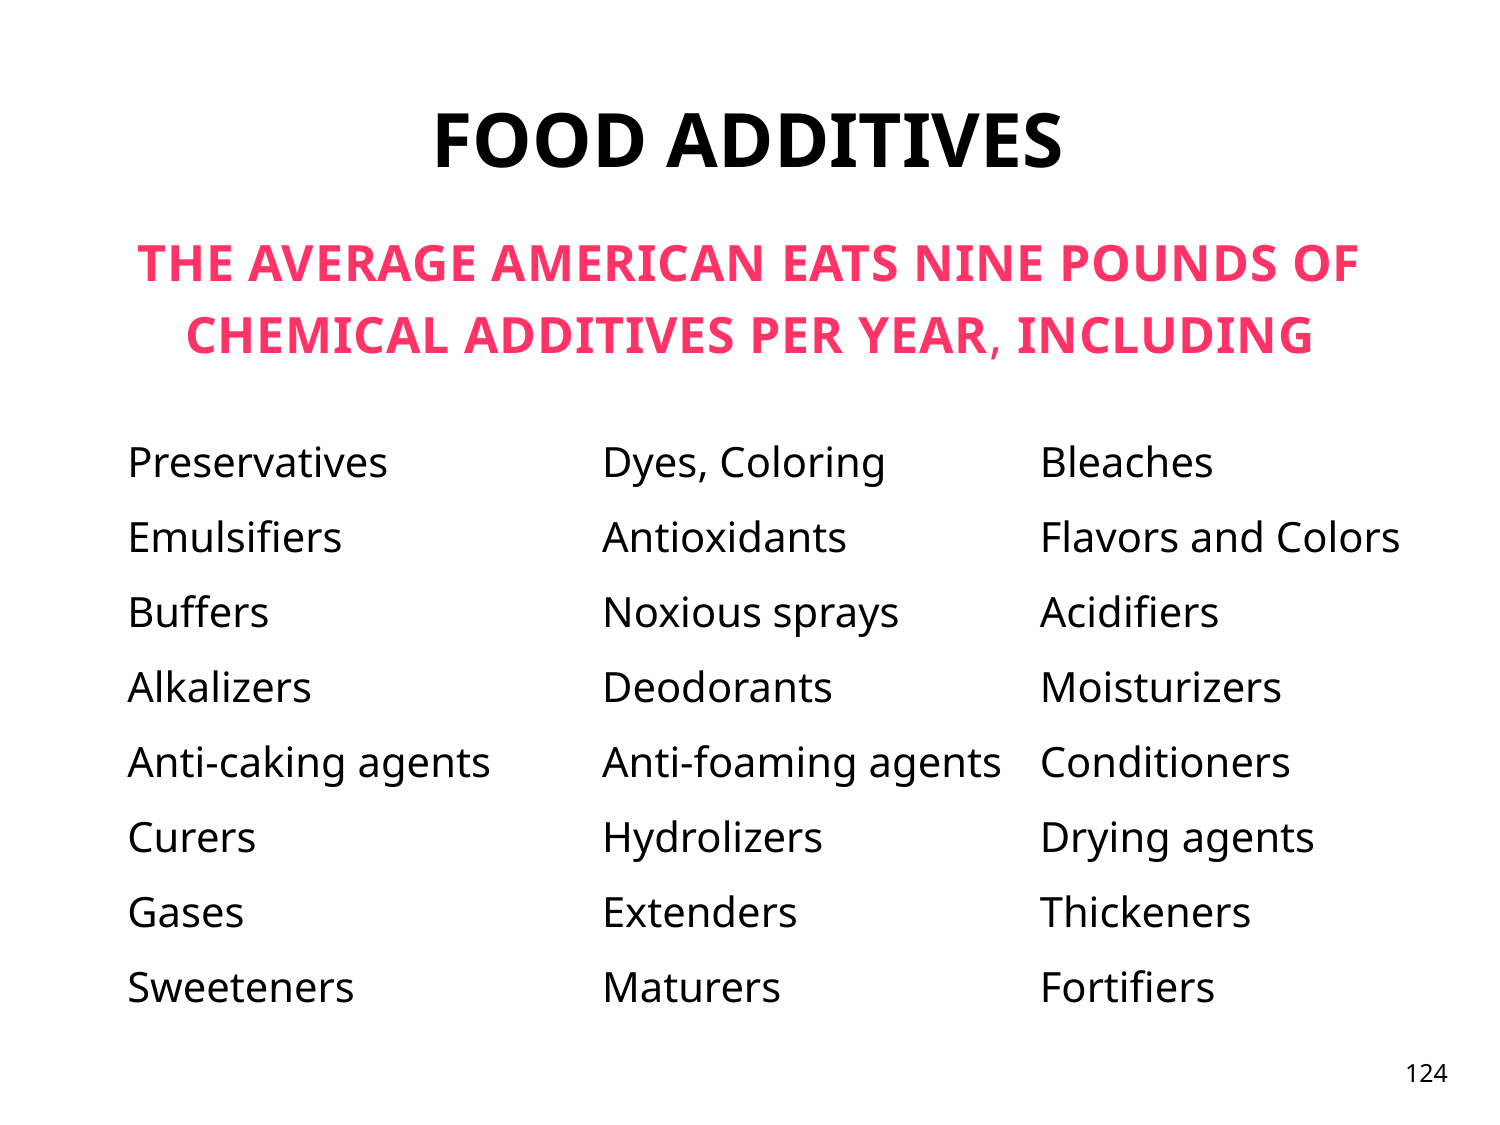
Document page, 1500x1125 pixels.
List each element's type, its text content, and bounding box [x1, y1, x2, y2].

text_box Preservatives Emulsifiers Buffers Alkalizers Anti-caking agents Curers Gases Sweeteners [112, 403, 538, 1019]
text_box THE AVERAGE AMERICAN EATS NINE POUNDS OF CHEMICAL ADDITIVES PER YEAR, INCLUDING [93, 212, 1407, 372]
title FOOD ADDITIVES [110, 37, 1386, 212]
text_box Dyes, Coloring Antioxidants Noxious sprays Deodorants Anti-foaming agents Hydrolizers Extenders Maturers [587, 403, 1024, 1019]
slide_number 124 [1150, 1049, 1464, 1125]
text_box Bleaches Flavors and Colors Acidifiers Moisturizers Conditioners Drying agents Thickeners Fortifiers [1024, 403, 1437, 1019]
